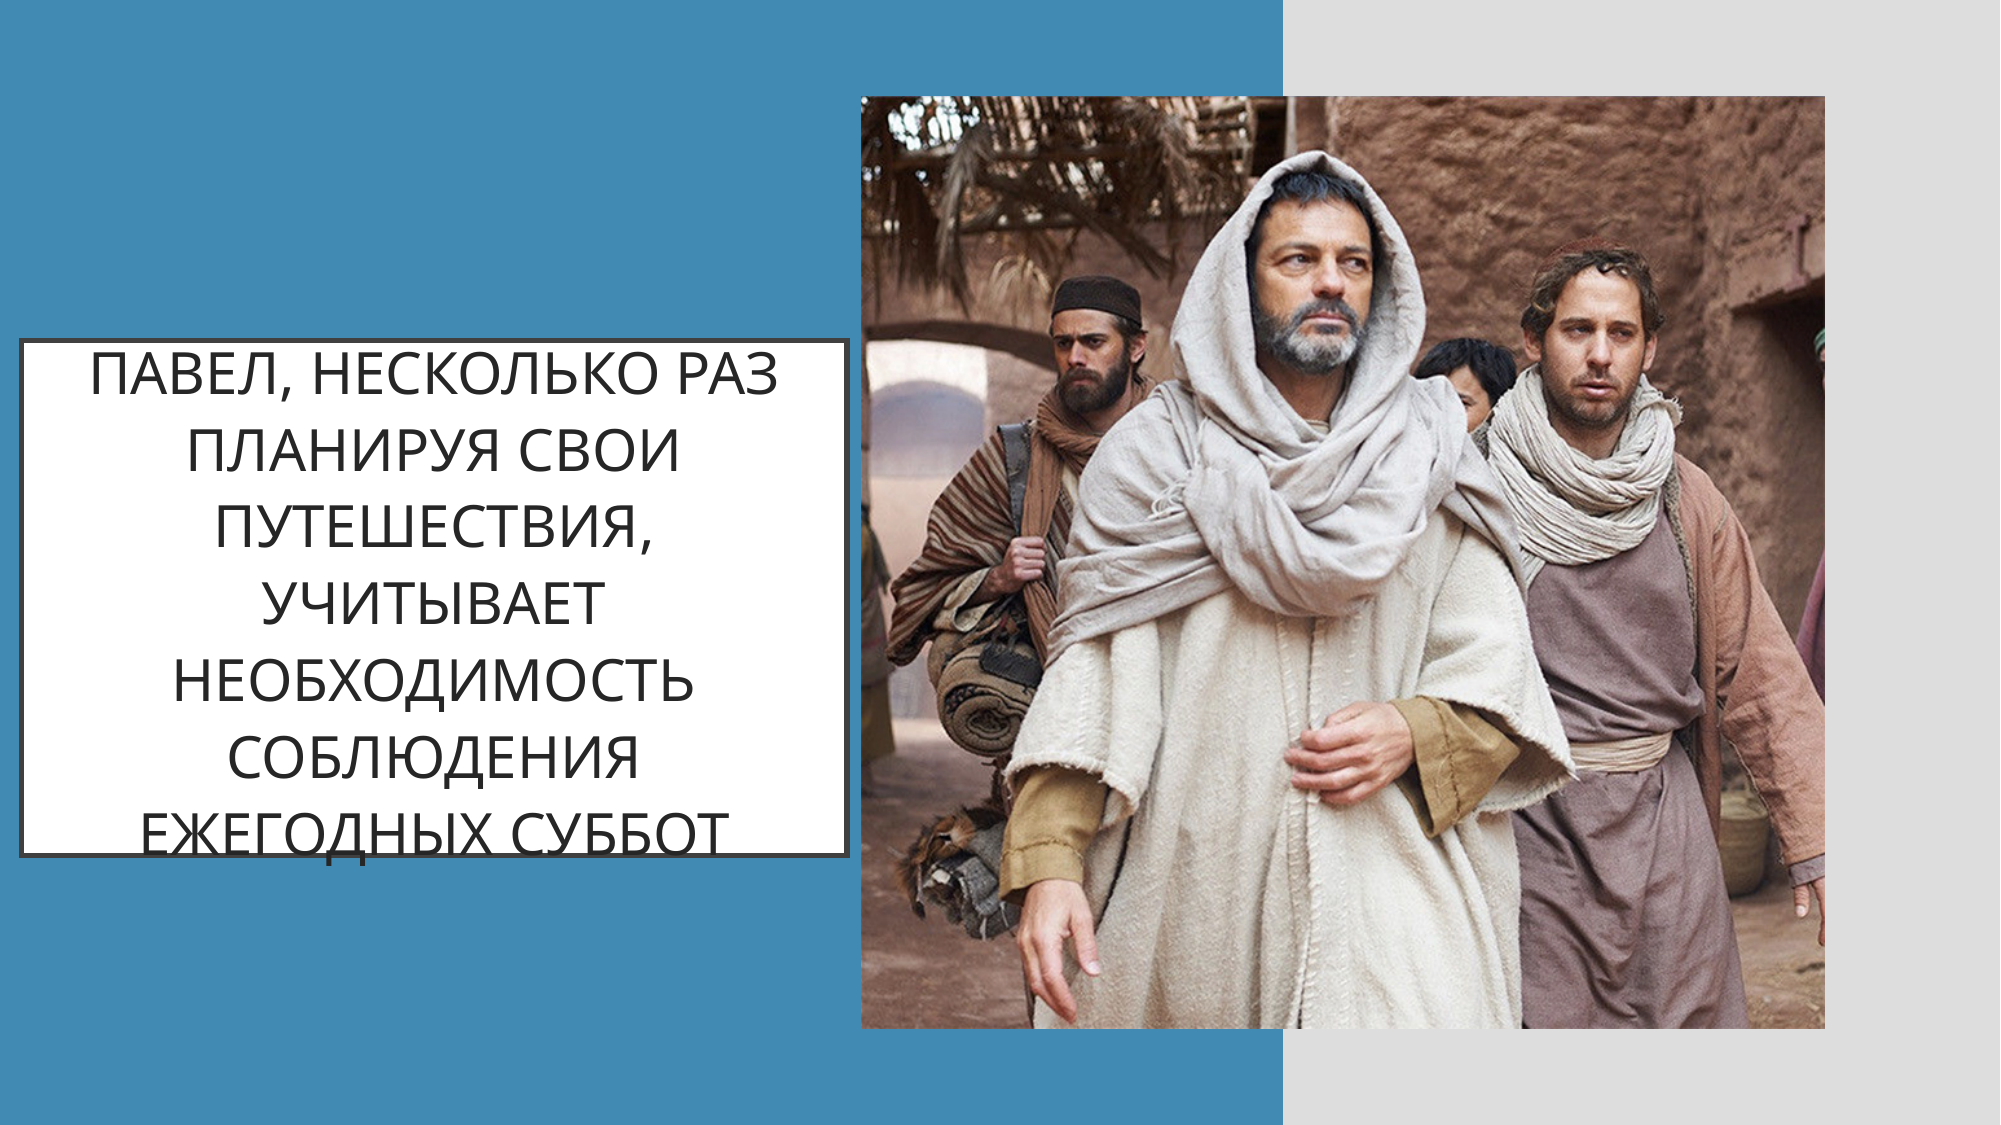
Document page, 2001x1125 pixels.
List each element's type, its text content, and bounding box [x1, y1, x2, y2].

title ПАВЕЛ, НЕСКОЛЬКО РАЗ ПЛАНИРУЯ СВОИ ПУТЕШЕСТВИЯ, УЧИТЫВАЕТ НЕОБХОДИМОСТЬ СОБЛЮДЕНИЯ ЕЖЕГОДНЫХ СУББОТ [19, 338, 850, 858]
picture [861, 96, 1825, 1029]
